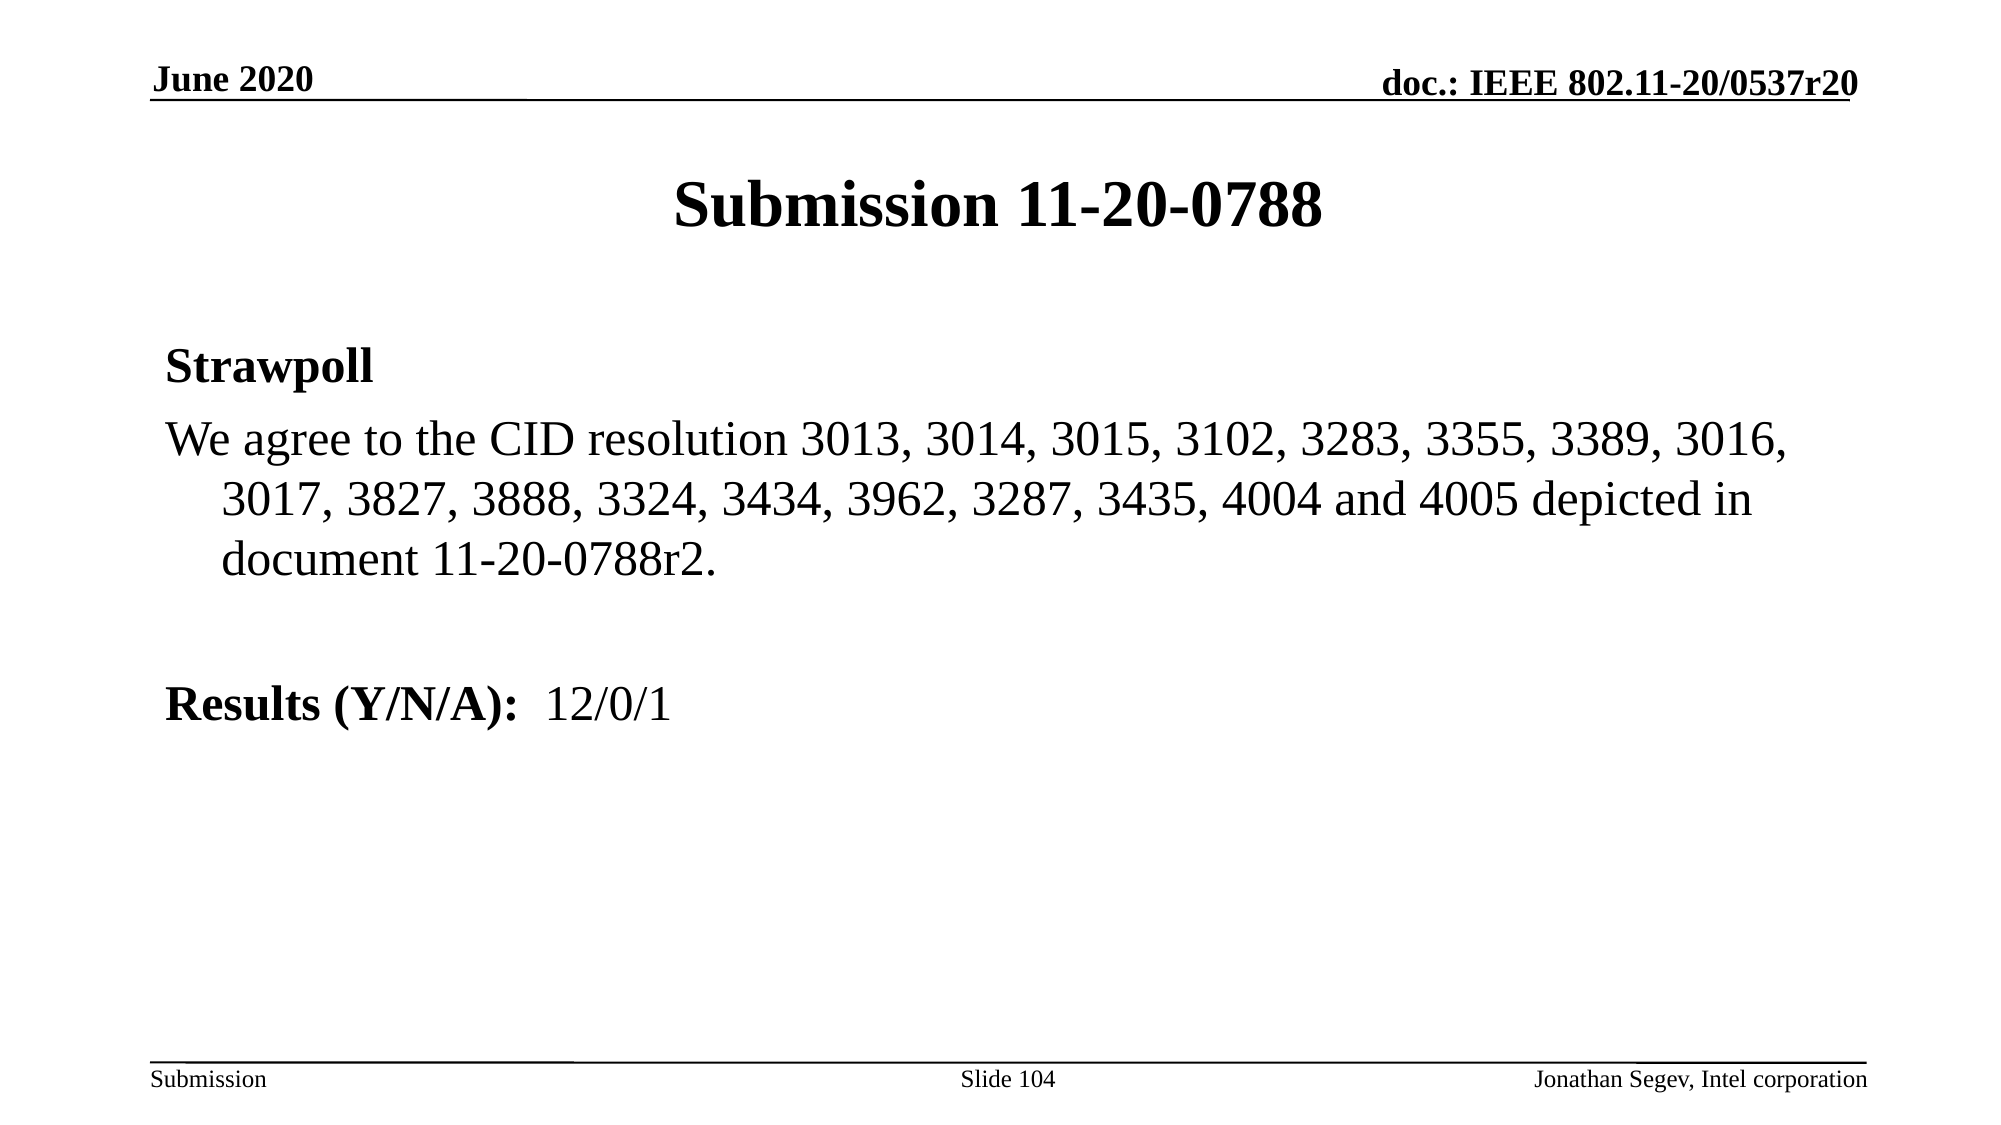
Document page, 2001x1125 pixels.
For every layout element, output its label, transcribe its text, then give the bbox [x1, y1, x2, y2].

list Strawpoll We agree to the CID resolution 3013, 3014, 3015, 3102, 3283, 3355, 3389, 3016, 3017, 3827, 3888, 3324, 3434, 3962, 3287, 3435, 4004 and 4005 depicted in document 11-20-0788r2. Results (Y/N/A): 12/0/1 [149, 324, 1850, 1000]
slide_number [152, 54, 563, 100]
slide_number Slide 104 [950, 1061, 1067, 1123]
title Submission 11-20-0788 [149, 112, 1850, 288]
footer Jonathan Segev, Intel corporation [1171, 1061, 1869, 1093]
